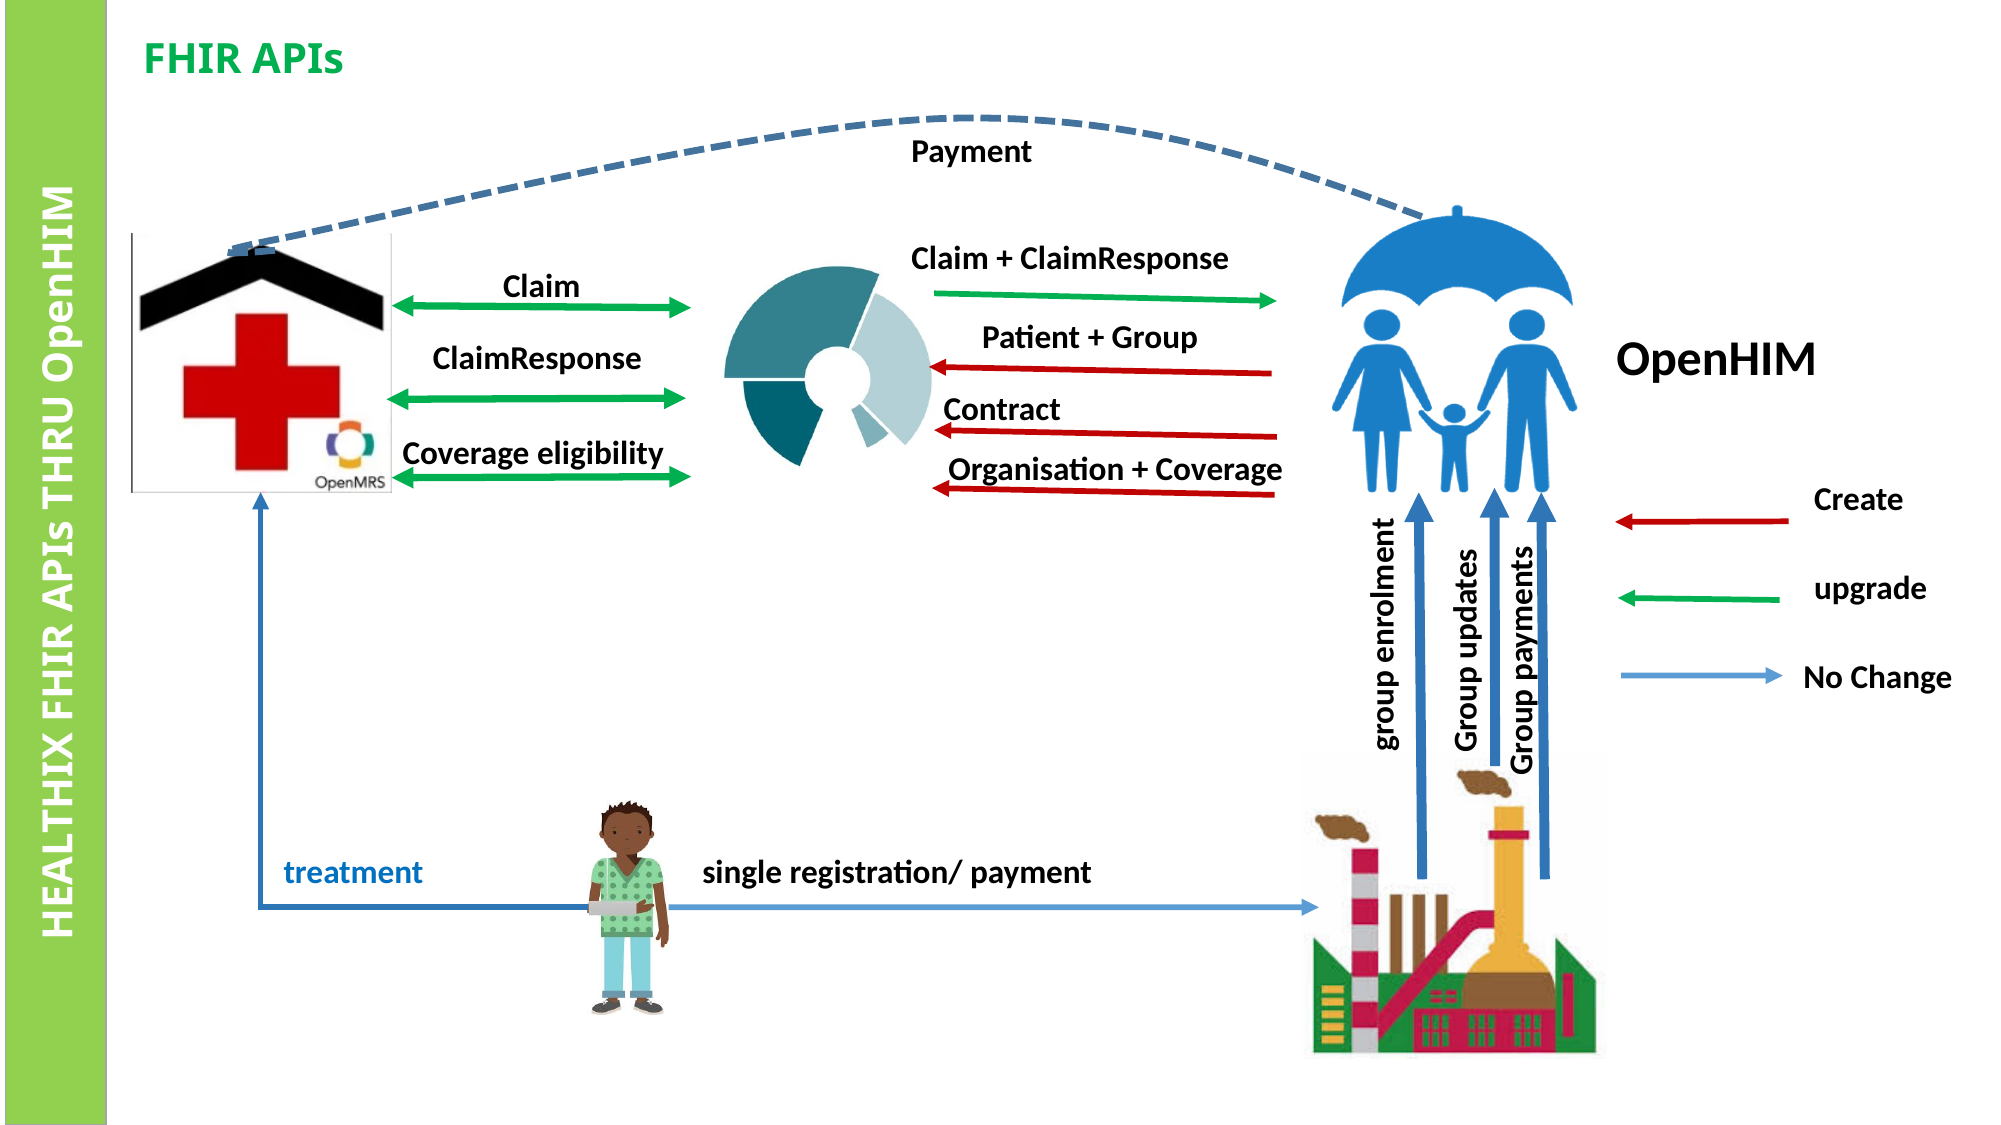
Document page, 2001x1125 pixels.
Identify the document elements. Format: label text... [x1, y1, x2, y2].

text_box group enrolment [1352, 497, 1408, 751]
picture [587, 800, 669, 1015]
text_box Create [1799, 470, 1953, 525]
text_box Contract [971, 379, 1318, 434]
text_box Patient + Group [971, 307, 1237, 363]
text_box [260, 492, 588, 908]
text_box Claim [407, 308, 677, 312]
picture [1300, 751, 1609, 1059]
text_box Organisation + Coverage [971, 440, 1323, 495]
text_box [934, 430, 1277, 437]
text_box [1541, 492, 1545, 880]
picture [691, 233, 971, 514]
text_box Claim [407, 256, 677, 305]
picture [129, 233, 392, 493]
text_box Coverage eligibility [392, 424, 691, 476]
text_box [934, 293, 1277, 301]
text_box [931, 488, 1275, 495]
text_box ClaimResponse [402, 328, 673, 384]
text_box upgrade [1799, 558, 1953, 614]
text_box single registration/ payment [687, 842, 1244, 897]
text_box No Change [1788, 647, 1976, 703]
text_box Group updates [1435, 495, 1490, 751]
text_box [1418, 493, 1423, 880]
text_box Group payments [1500, 518, 1541, 751]
text_box FHIR APIs [128, 24, 500, 90]
text_box Payment [896, 122, 1082, 177]
text_box [307, 116, 1376, 247]
text_box OpenHIM [1601, 317, 1915, 393]
text_box HEALTHIX FHIR APIs THRU OpenHIM [5, 0, 107, 1125]
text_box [928, 366, 1272, 374]
text_box Claim + ClaimResponse [899, 228, 1291, 284]
picture [1318, 199, 1601, 493]
